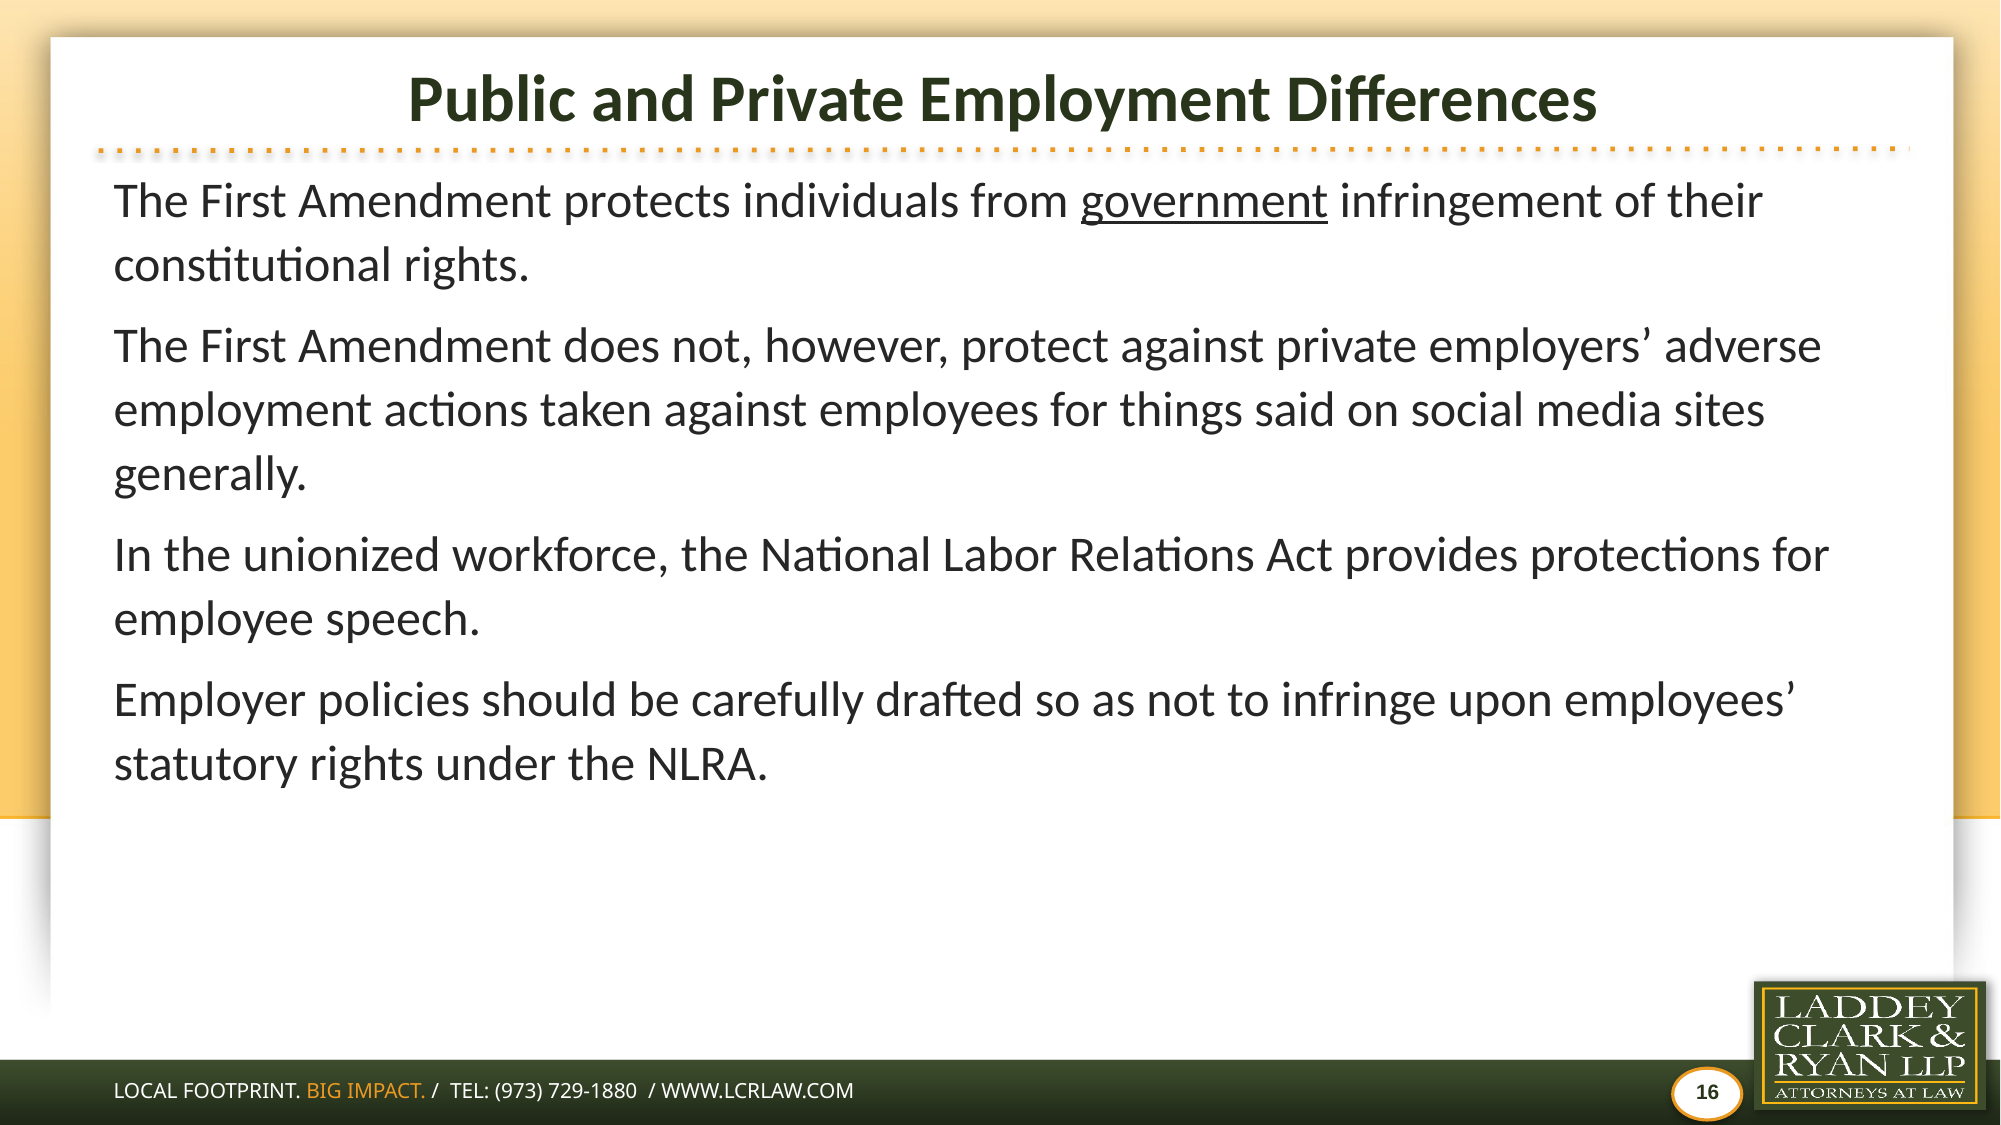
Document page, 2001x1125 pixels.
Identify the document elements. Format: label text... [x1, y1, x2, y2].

list The First Amendment protects individuals from government infringement of their constitutional rights. The First Amendment does not, however, protect against private employers’ adverse employment actions taken against employees for things said on social media sites generally. In the unionized workforce, the National Labor Relations Act provides protections for employee speech. Employer policies should be carefully drafted so as not to infringe upon employees’ statutory rights under the NLRA. [98, 155, 1910, 1031]
title Public and Private Employment Differences [98, 47, 1910, 147]
picture [0, 0, 2001, 1125]
